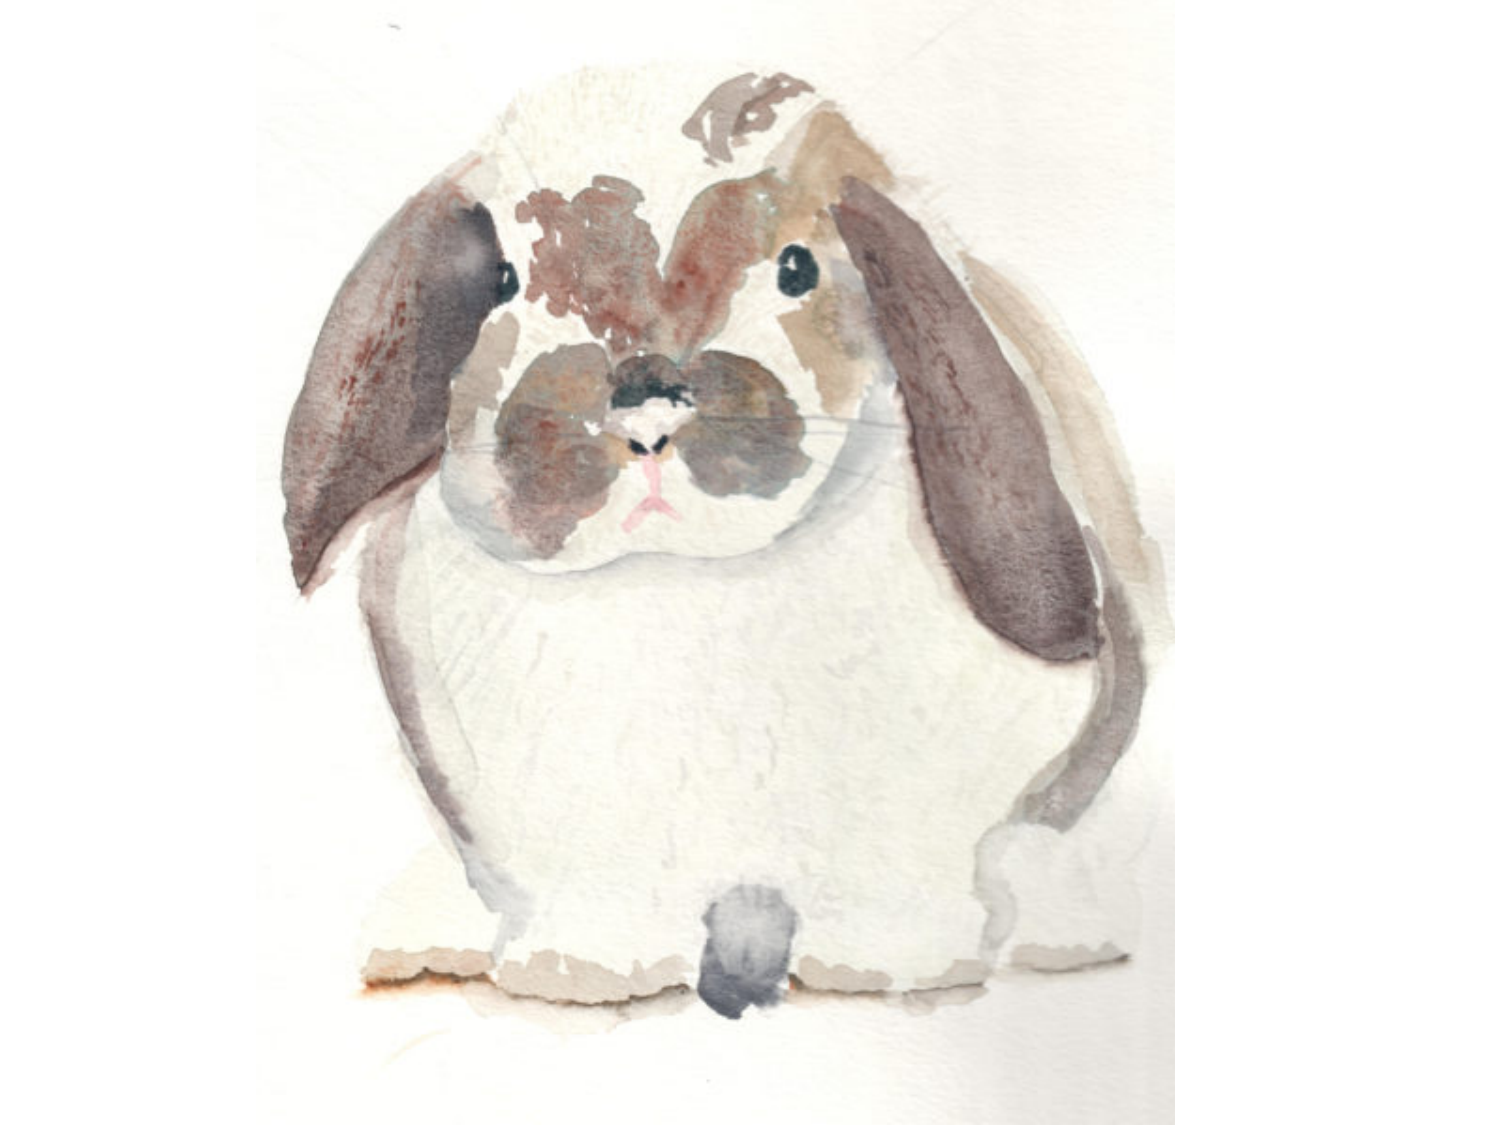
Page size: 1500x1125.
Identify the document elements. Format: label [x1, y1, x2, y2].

list [256, 0, 1176, 1125]
